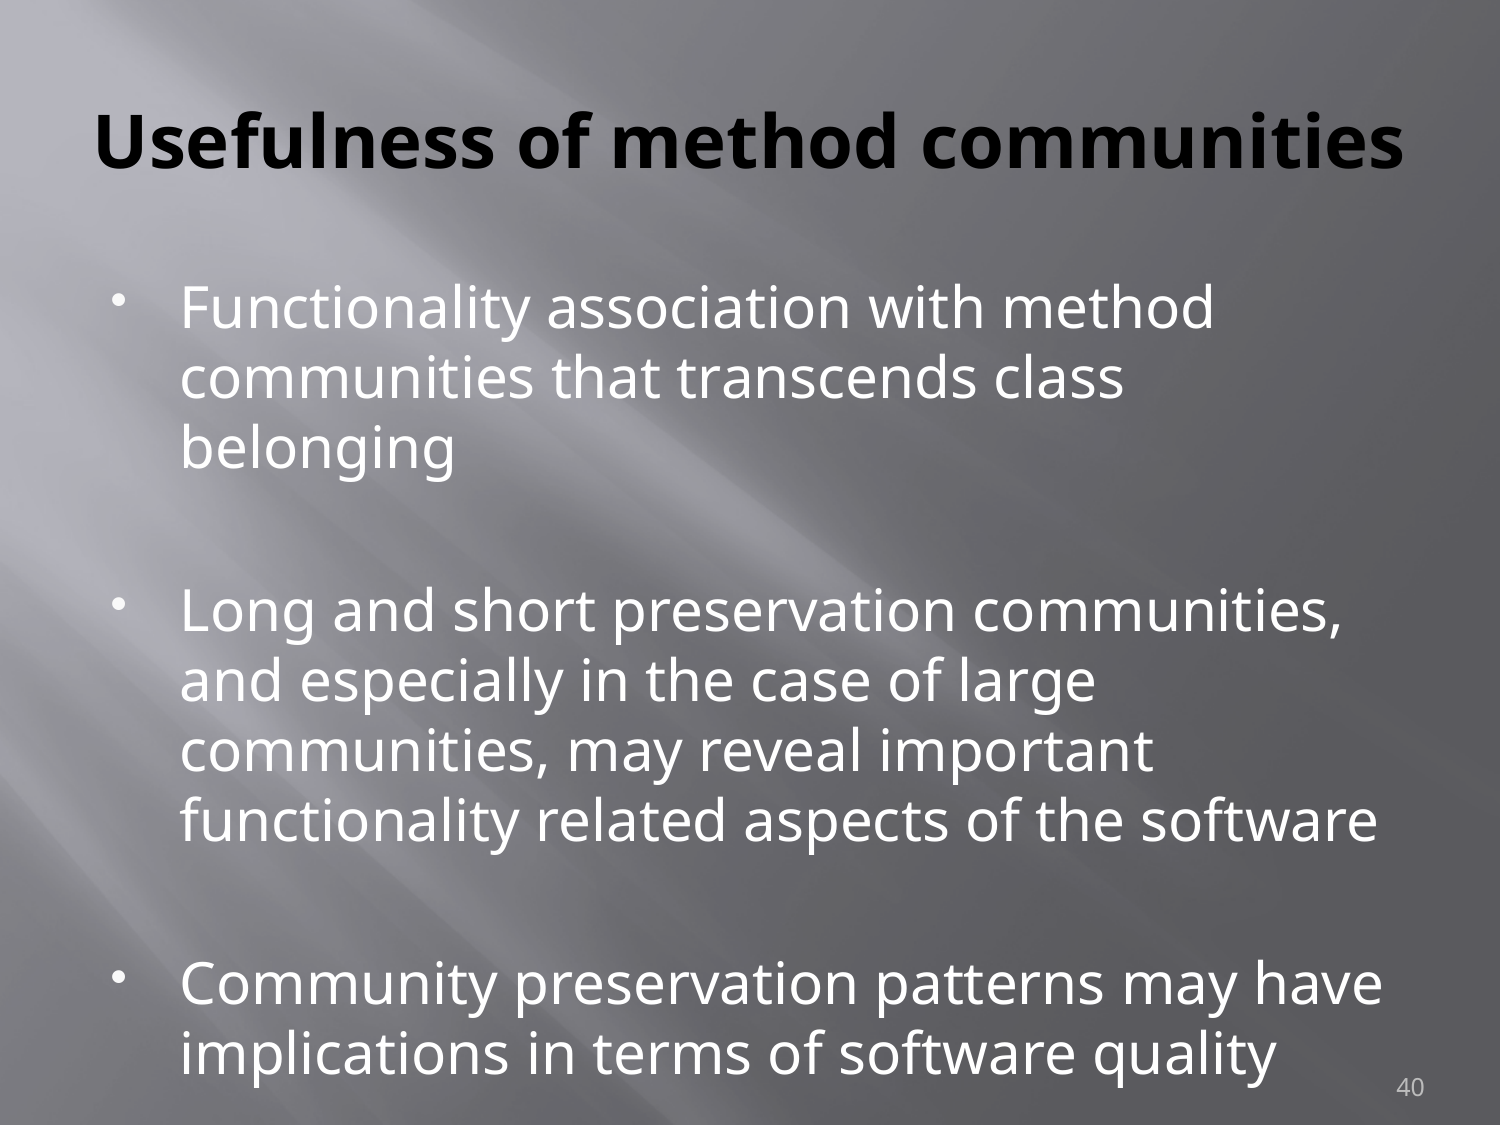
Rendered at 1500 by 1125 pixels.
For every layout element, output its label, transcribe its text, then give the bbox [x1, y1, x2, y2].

list Functionality association with method communities that transcends class belonging Long and short preservation communities, and especially in the case of large communities, may reveal important functionality related aspects of the software Community preservation patterns may have implications in terms of software quality [75, 262, 1425, 1035]
title Usefulness of method communities [75, 45, 1425, 233]
slide_number 40 [1299, 1052, 1425, 1113]
